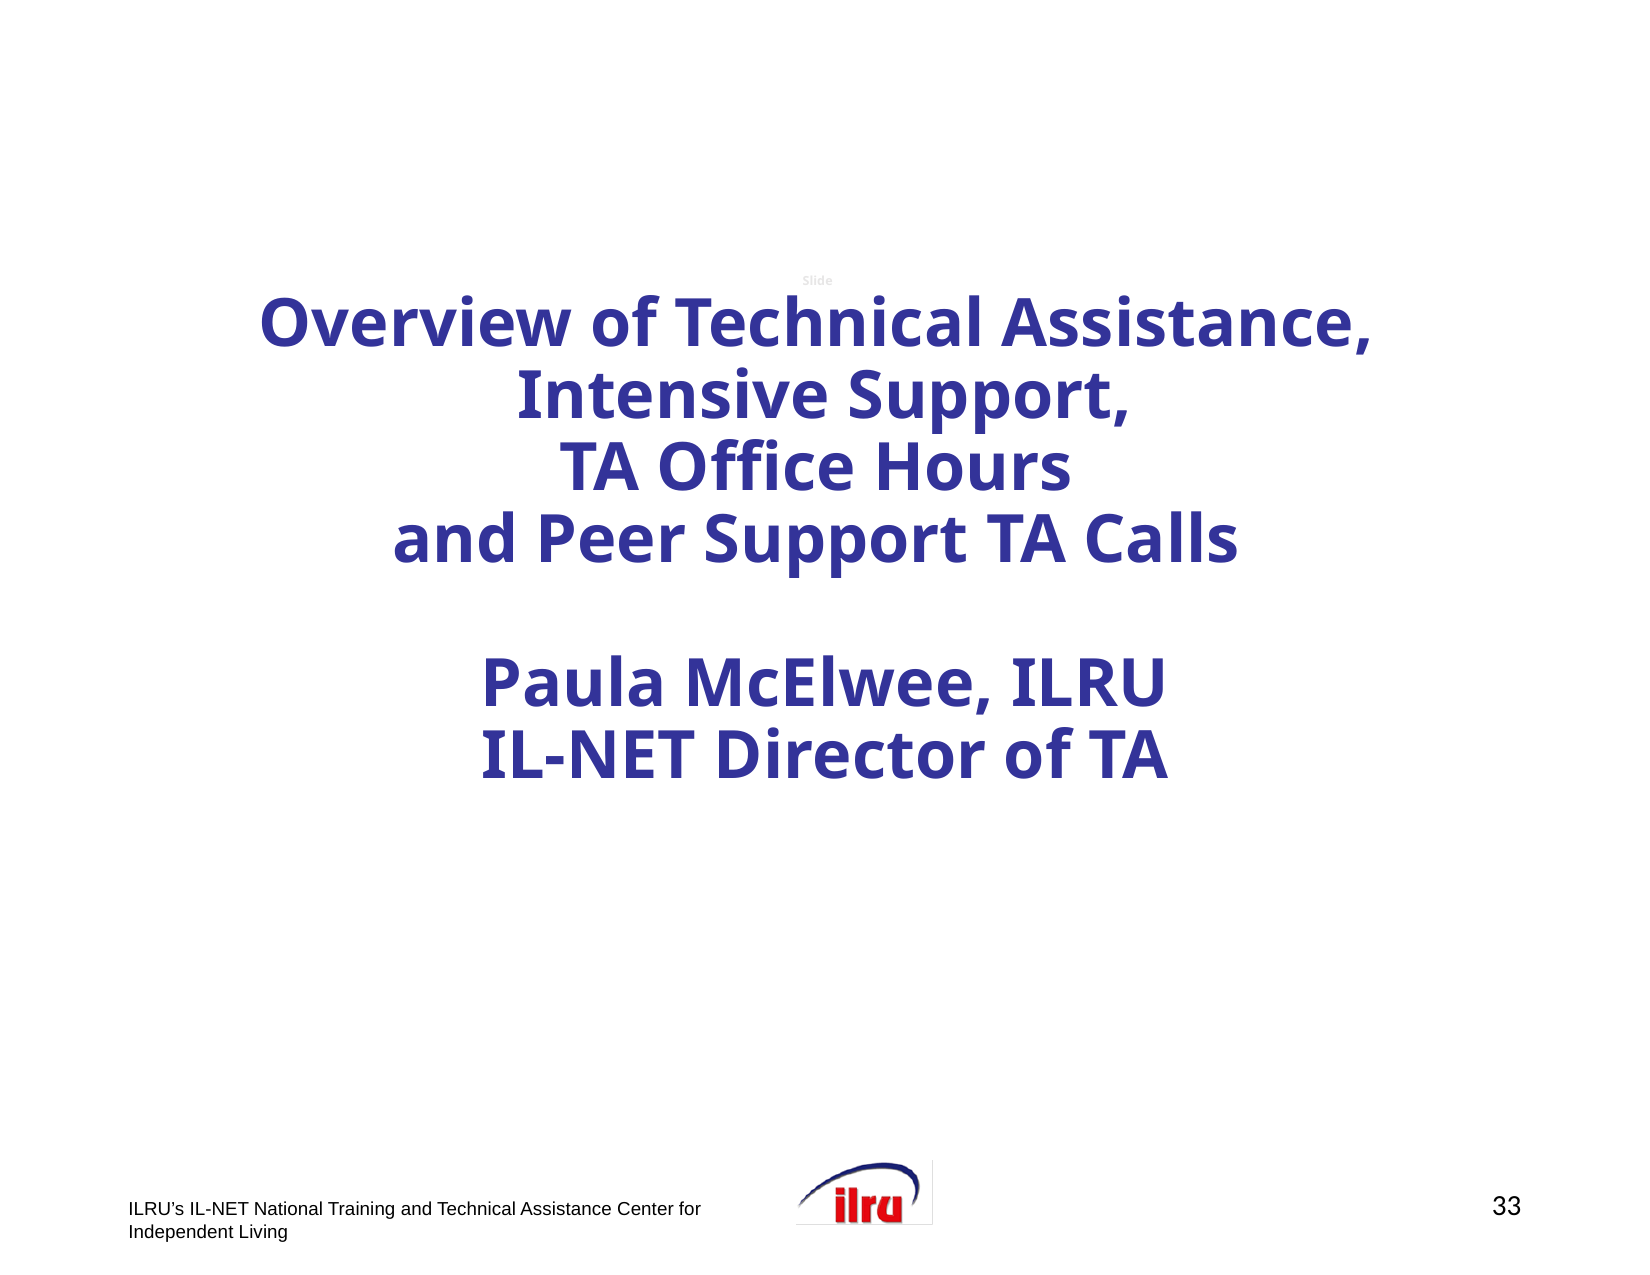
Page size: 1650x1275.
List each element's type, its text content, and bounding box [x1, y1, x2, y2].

picture [795, 1159, 933, 1225]
slide_number 33 [1165, 1169, 1537, 1238]
title Slide 33 Overview of Technical Assistance, Intensive Support, TA Office Hours and Peer Support TA Calls Paula McElwee, ILRU IL-NET Director of TA [99, 500, 1550, 800]
